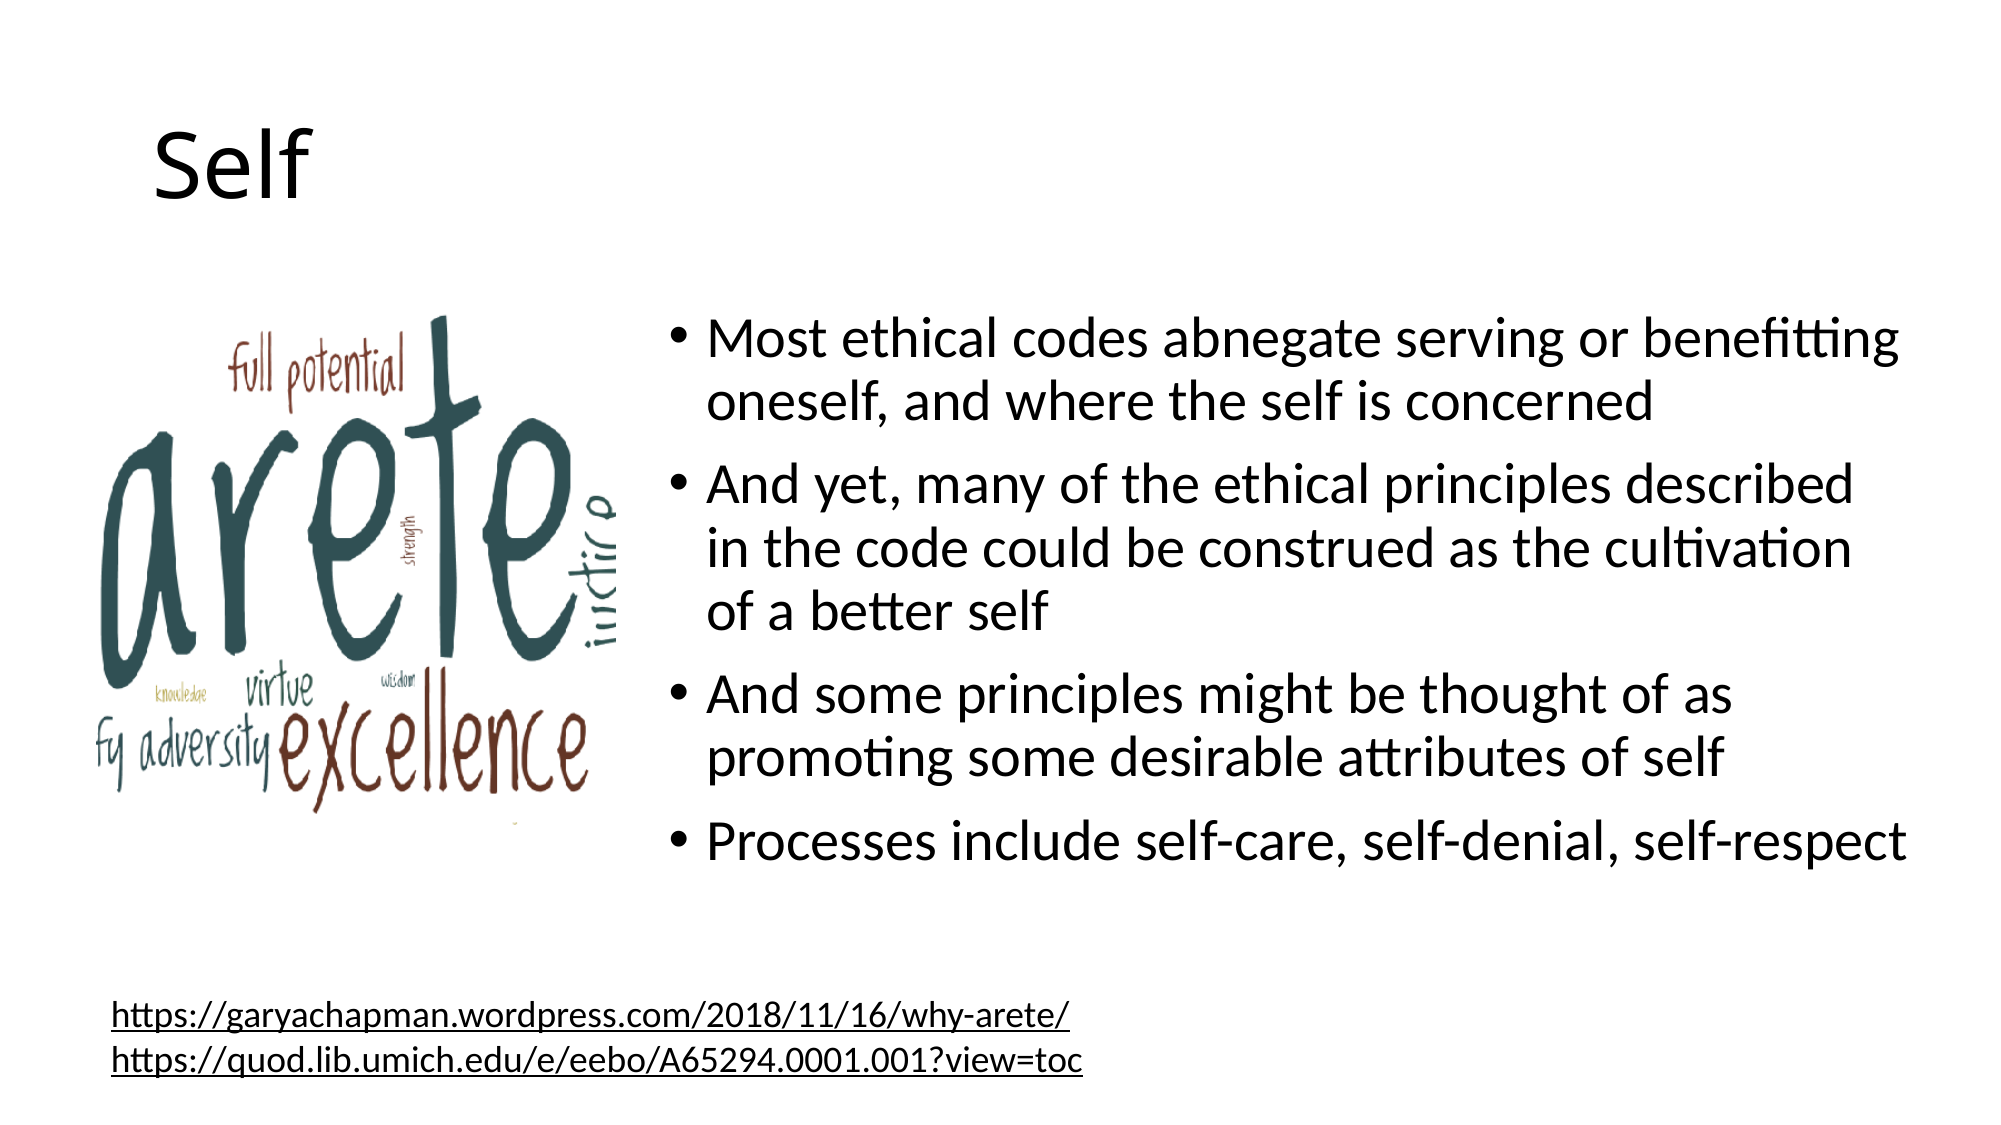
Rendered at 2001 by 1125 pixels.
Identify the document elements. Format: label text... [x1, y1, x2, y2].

text_box https://garyachapman.wordpress.com/2018/11/16/why-arete/ https://quod.lib.umich.edu/e/eebo/A65294.0001.001?view=toc [96, 982, 1241, 1088]
title Self [137, 59, 1863, 278]
list Most ethical codes abnegate serving or benefitting oneself, and where the self is concerned And yet, many of the ethical principles described in the code could be construed as the cultivation of a better self And some principles might be thought of as promoting some desirable attributes of self Processes include self-care, self-denial, self-respect [653, 299, 1926, 1014]
picture [96, 307, 616, 827]
